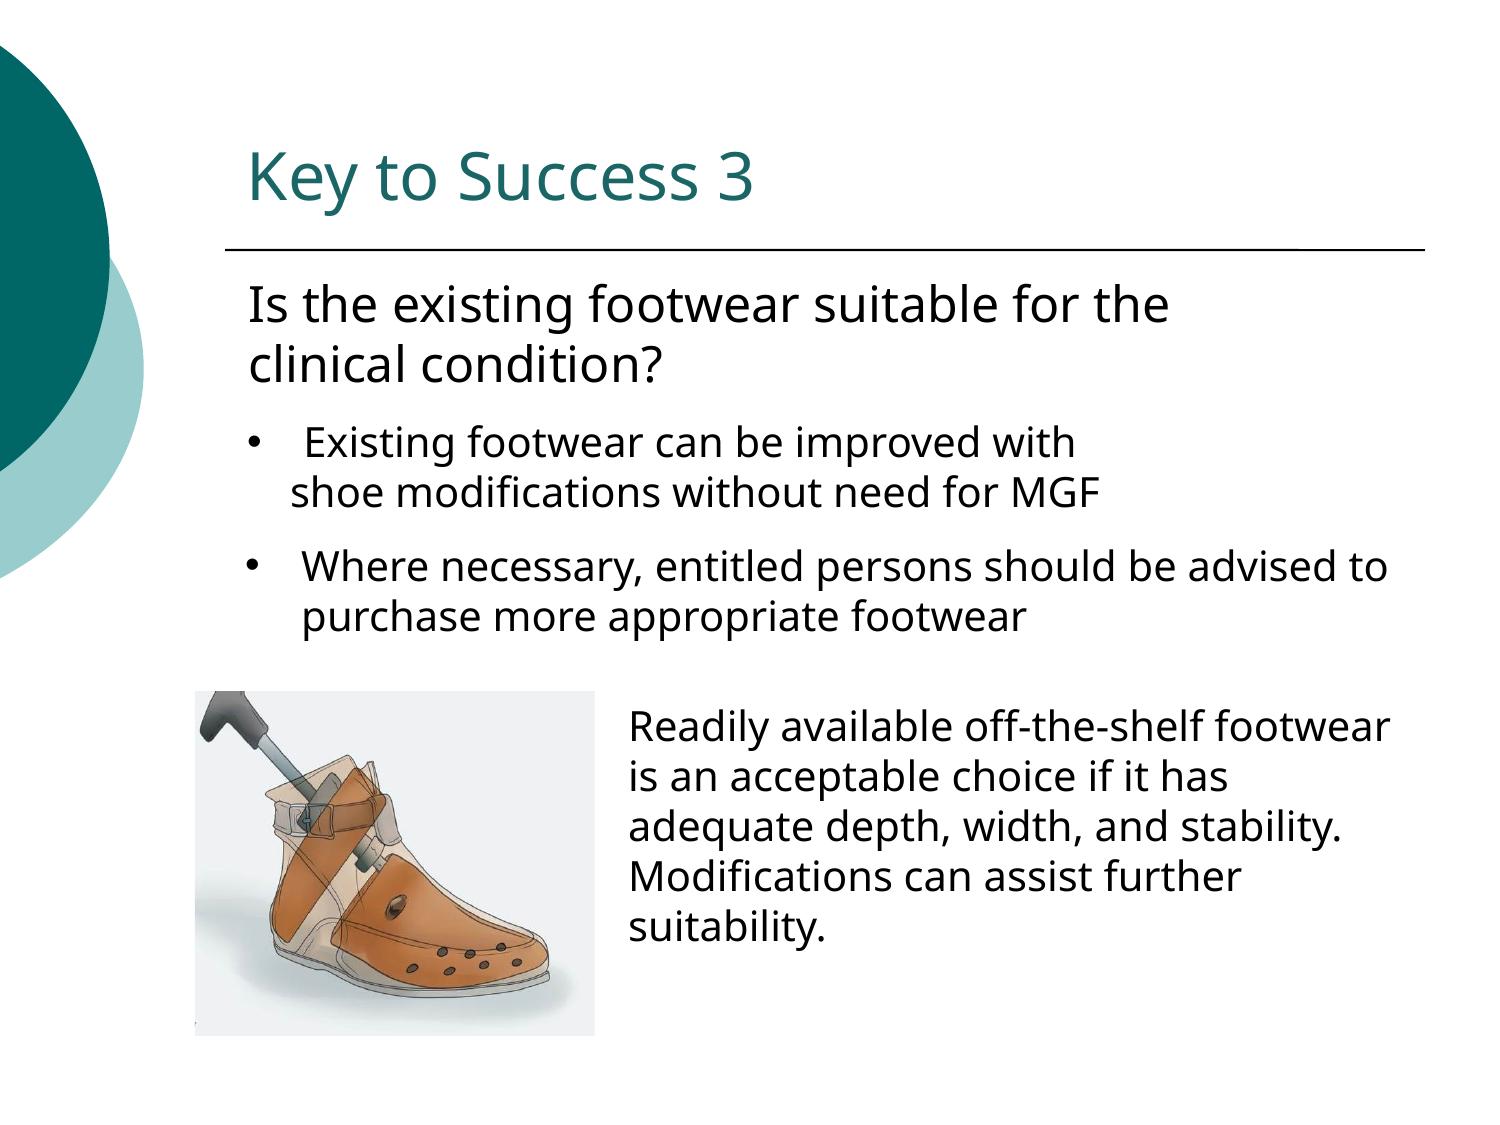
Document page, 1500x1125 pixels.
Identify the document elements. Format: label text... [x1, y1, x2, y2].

text_box Where necessary, entitled persons should be advised to purchase more appropriate footwear [230, 531, 1409, 647]
text_box Existing footwear can be improved with shoe modifications without need for MGF [232, 408, 1441, 524]
text_box Key to Success 3 [232, 104, 1270, 243]
text_box Readily available off-the-shelf footwear is an acceptable choice if it has adequate depth, width, and stability. Modifications can assist further suitability. [613, 691, 1412, 964]
text_box Is the existing footwear suitable for the clinical condition? [233, 265, 1346, 401]
picture [194, 691, 595, 1037]
